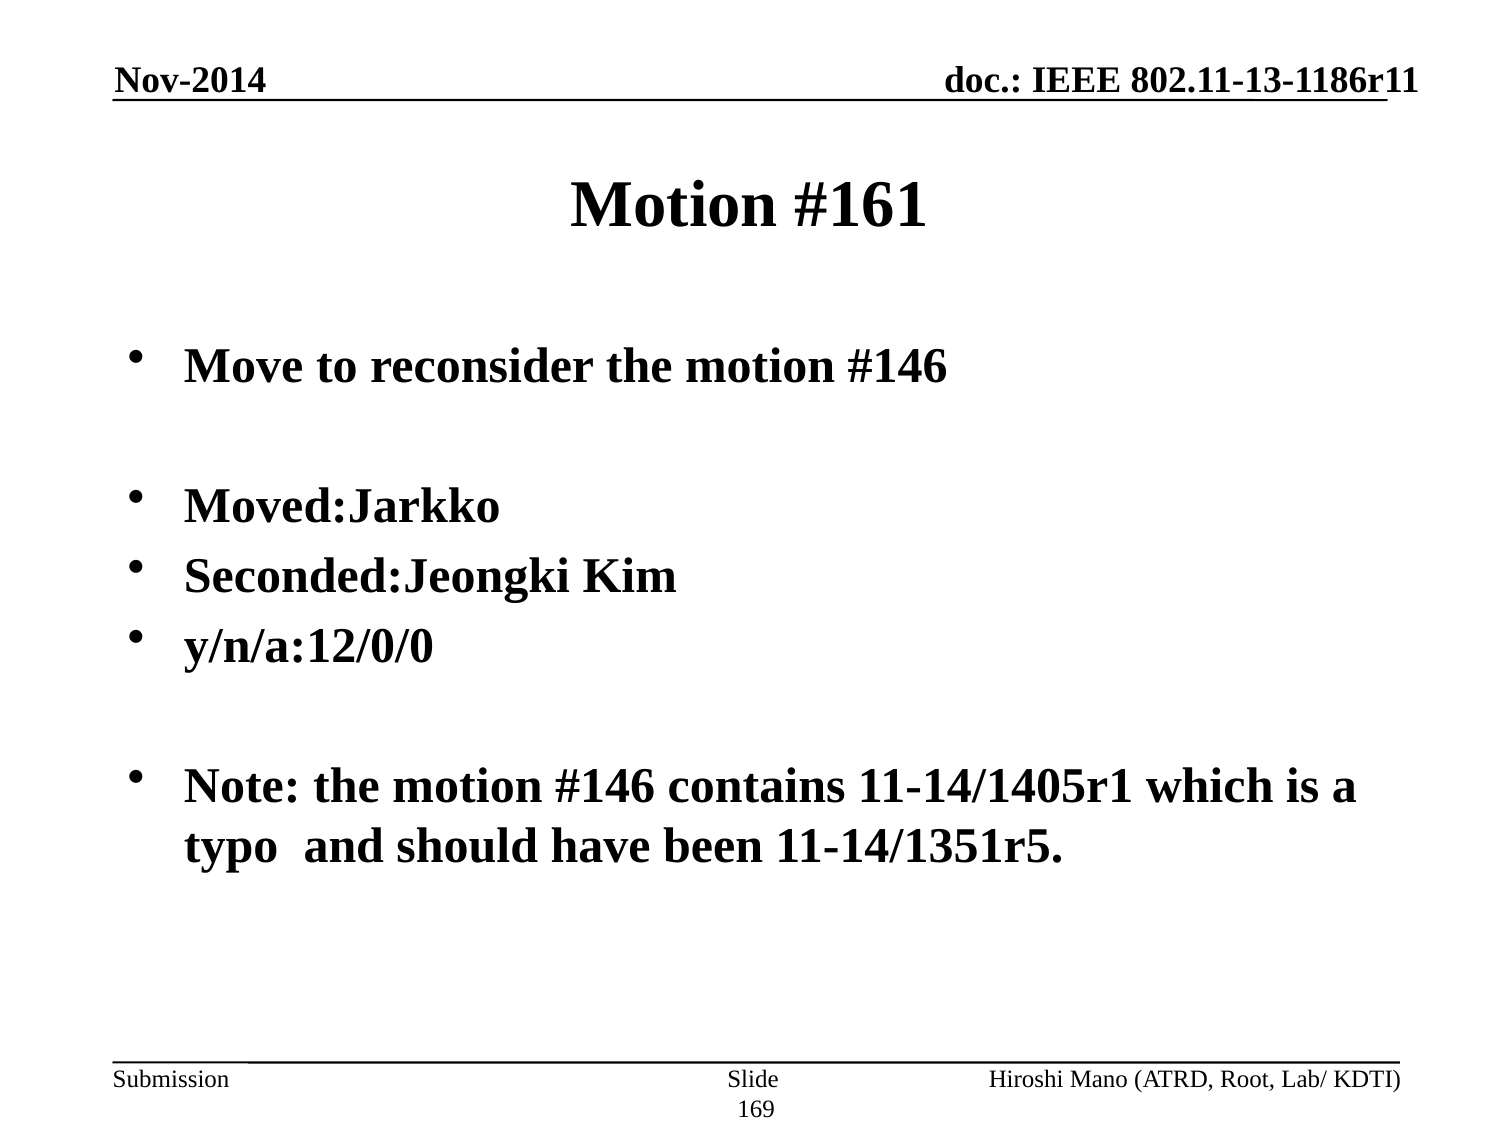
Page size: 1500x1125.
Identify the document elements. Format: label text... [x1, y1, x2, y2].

list Move to reconsider the motion #146 Moved:Jarkko Seconded:Jeongki Kim y/n/a:12/0/0 Note: the motion #146 contains 11-14/1405r1 which is a typo and should have been 11-14/1351r5. [112, 324, 1388, 1001]
slide_number Slide 169 [712, 1061, 800, 1093]
slide_number Nov-2014 [114, 54, 280, 101]
title Motion #161 [112, 112, 1388, 288]
footer Hiroshi Mano (ATRD, Root, Lab/ KDTI) [984, 1061, 1402, 1093]
